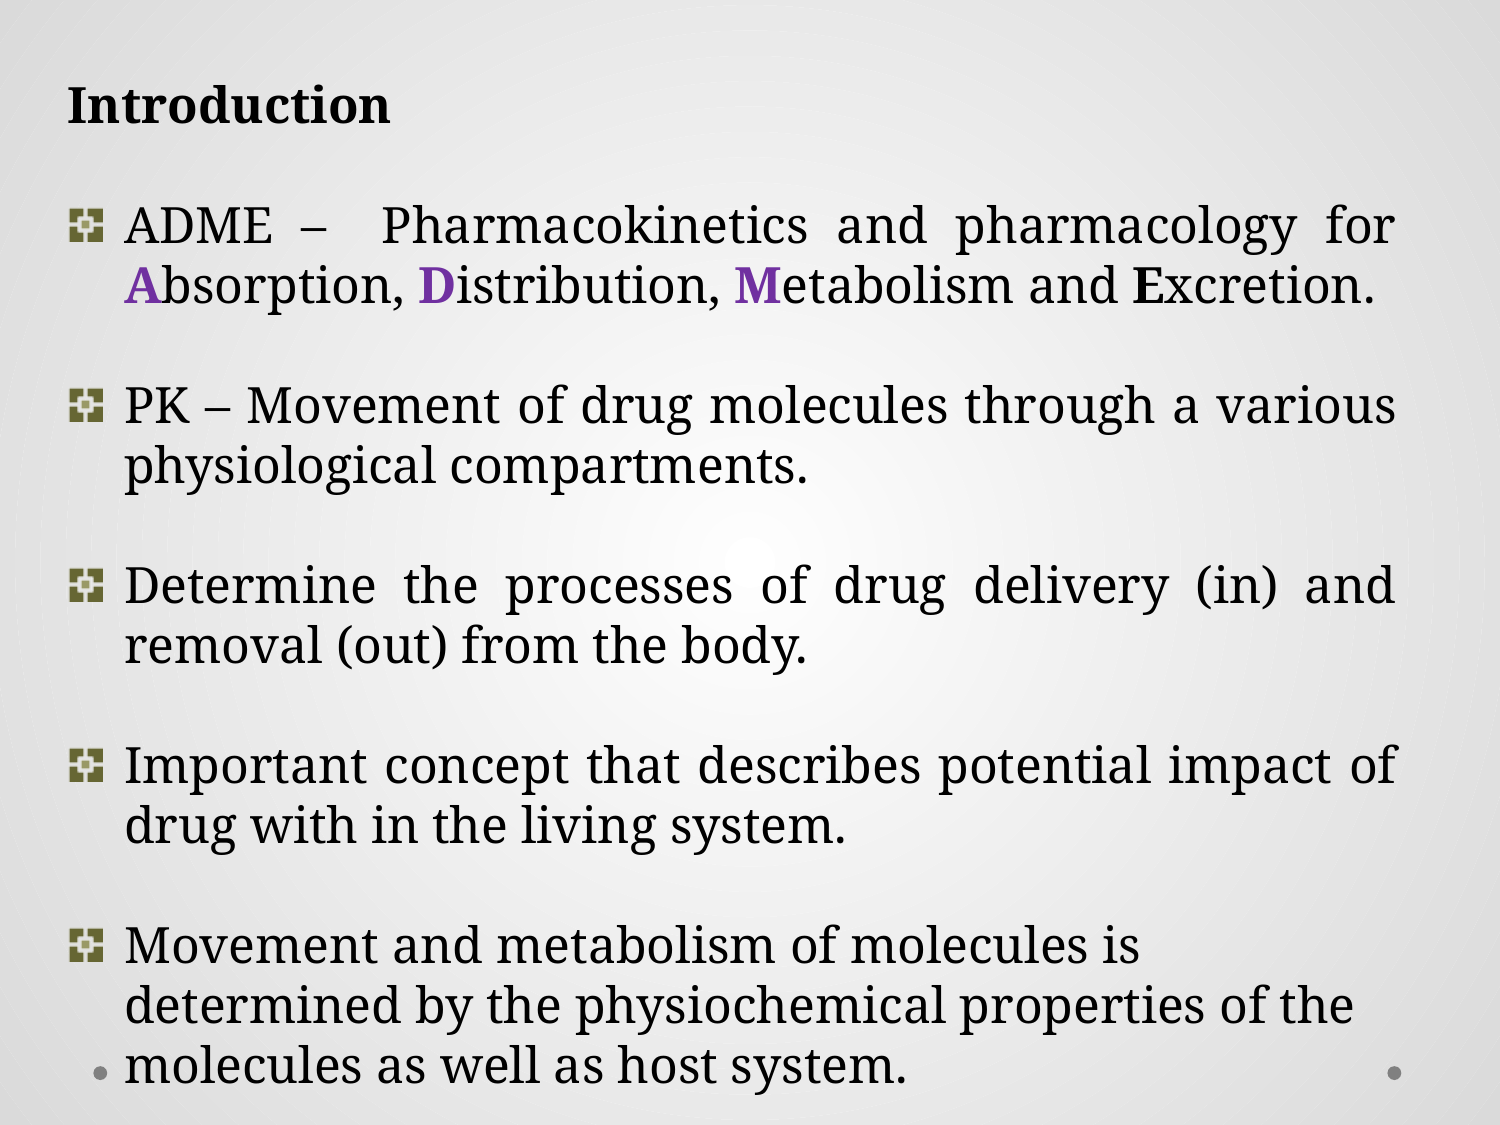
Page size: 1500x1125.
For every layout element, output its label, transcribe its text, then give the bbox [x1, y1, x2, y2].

picture [67, 926, 103, 962]
picture [67, 746, 103, 782]
picture [67, 206, 103, 242]
picture [67, 386, 103, 422]
text_box Introduction ADME – Pharmacokinetics and pharmacology for Absorption, Distribution, Metabolism and Excretion. PK – Movement of drug molecules through a various physiological compartments. Determine the processes of drug delivery (in) and removal (out) from the body. Important concept that describes potential impact of drug with in the living system. Movement and metabolism of molecules is determined by the physiochemical properties of the molecules as well as host system. [53, 66, 1412, 1102]
picture [67, 566, 103, 602]
